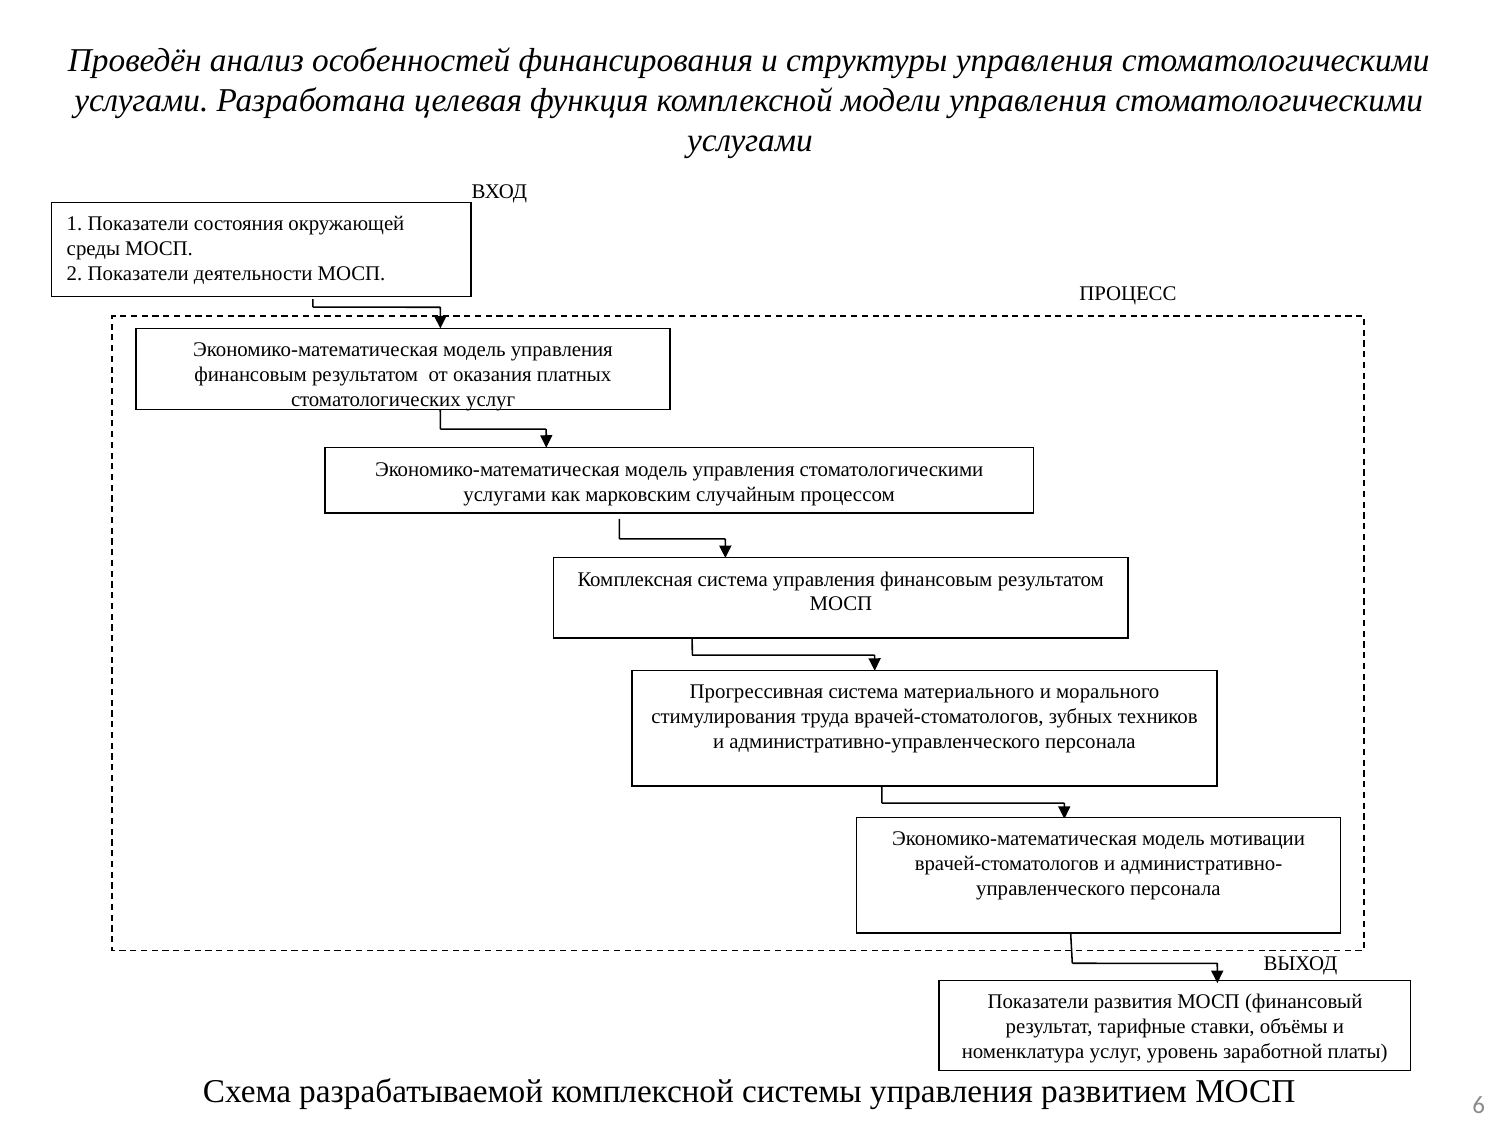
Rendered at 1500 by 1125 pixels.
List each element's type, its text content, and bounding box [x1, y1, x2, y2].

title Проведён анализ особенностей финансирования и структуры управления стоматологическими услугами. Разработана целевая функция комплексной модели управления стоматологическими услугами [0, 75, 1500, 197]
slide_number 6 [1435, 1082, 1500, 1125]
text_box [29, 169, 1471, 1104]
text_box [0, 0, 1500, 75]
